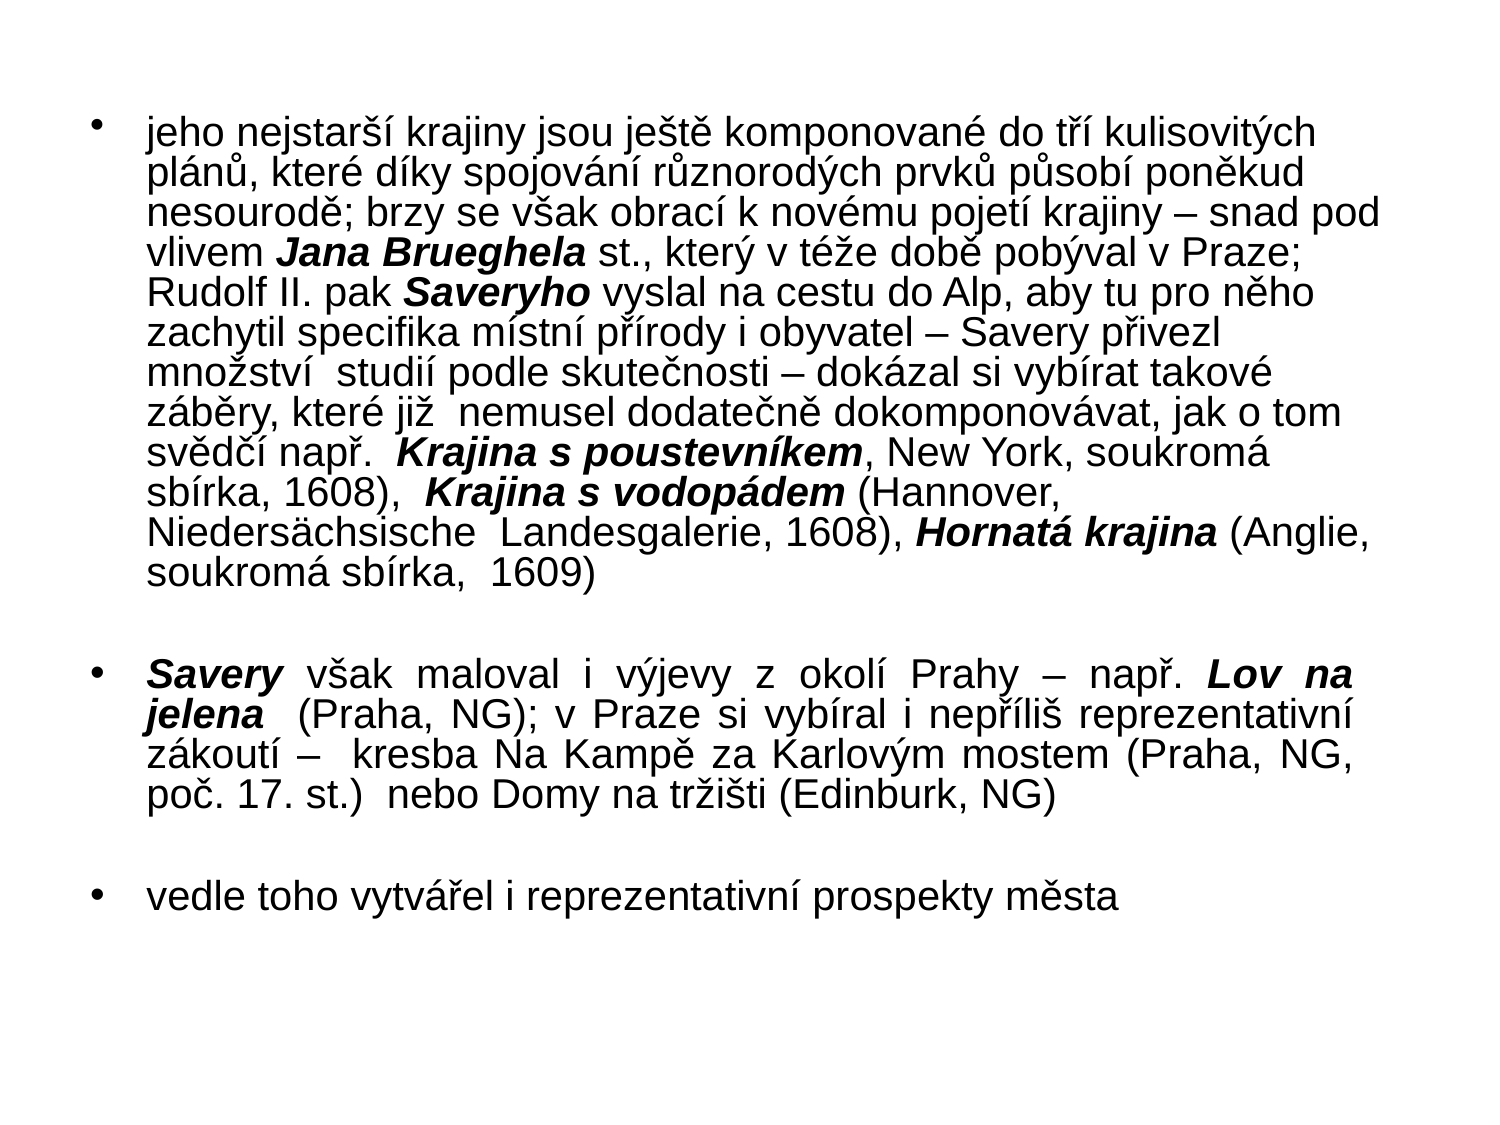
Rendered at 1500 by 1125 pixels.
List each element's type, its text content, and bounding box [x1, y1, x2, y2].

text_box jeho nejstarší krajiny jsou ještě komponované do tří kulisovitých plánů, které díky spojování různorodých prvků působí poněkud nesourodě; brzy se však obrací k novému pojetí krajiny – snad pod vlivem Jana Brueghela st., který v téže době pobýval v Praze; Rudolf II. pak Saveryho vyslal na cestu do Alp, aby tu pro něho zachytil specifika místní přírody i obyvatel – Savery přivezl množství studií podle skutečnosti – dokázal si vybírat takové záběry, které již nemusel dodatečně dokomponovávat, jak o tom svědčí např. Krajina s poustevníkem, New York, soukromá sbírka, 1608), Krajina s vodopádem (Hannover, Niedersächsische Landesgalerie, 1608), Hornatá krajina (Anglie, soukromá sbírka, 1609) Savery však maloval i výjevy z okolí Prahy – např. Lov na jelena (Praha, NG); v Praze si vybíral i nepříliš reprezentativní zákoutí – kresba Na Kampě za Karlovým mostem (Praha, NG, poč. 17. st.) nebo Domy na tržišti (Edinburk, NG) vedle toho vytvářel i reprezentativní prospekty města [87, 102, 1401, 919]
